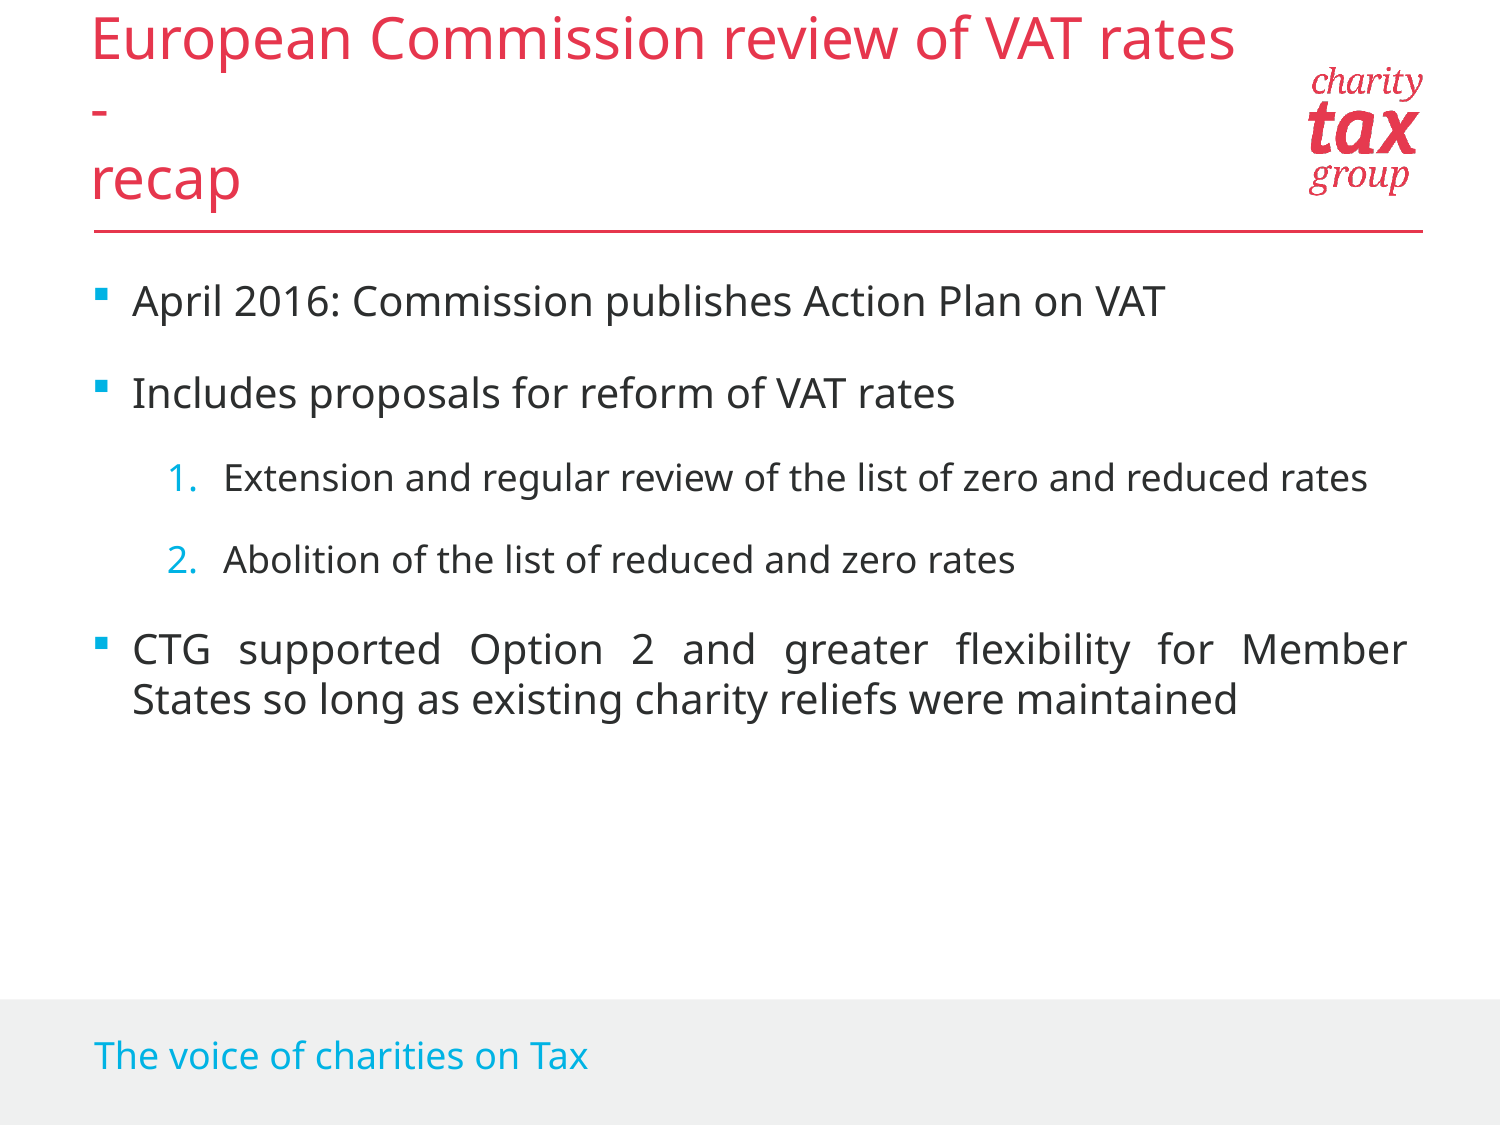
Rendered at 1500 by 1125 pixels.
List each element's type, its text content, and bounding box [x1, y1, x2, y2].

picture [1307, 65, 1423, 197]
title European Commission review of VAT rates - recap [75, 31, 1258, 219]
text_box The voice of charities on Tax [79, 1024, 656, 1103]
list April 2016: Commission publishes Action Plan on VAT Includes proposals for reform of VAT rates Extension and regular review of the list of zero and reduced rates Abolition of the list of reduced and zero rates CTG supported Option 2 and greater flexibility for Member States so long as existing charity reliefs were maintained [76, 267, 1424, 988]
